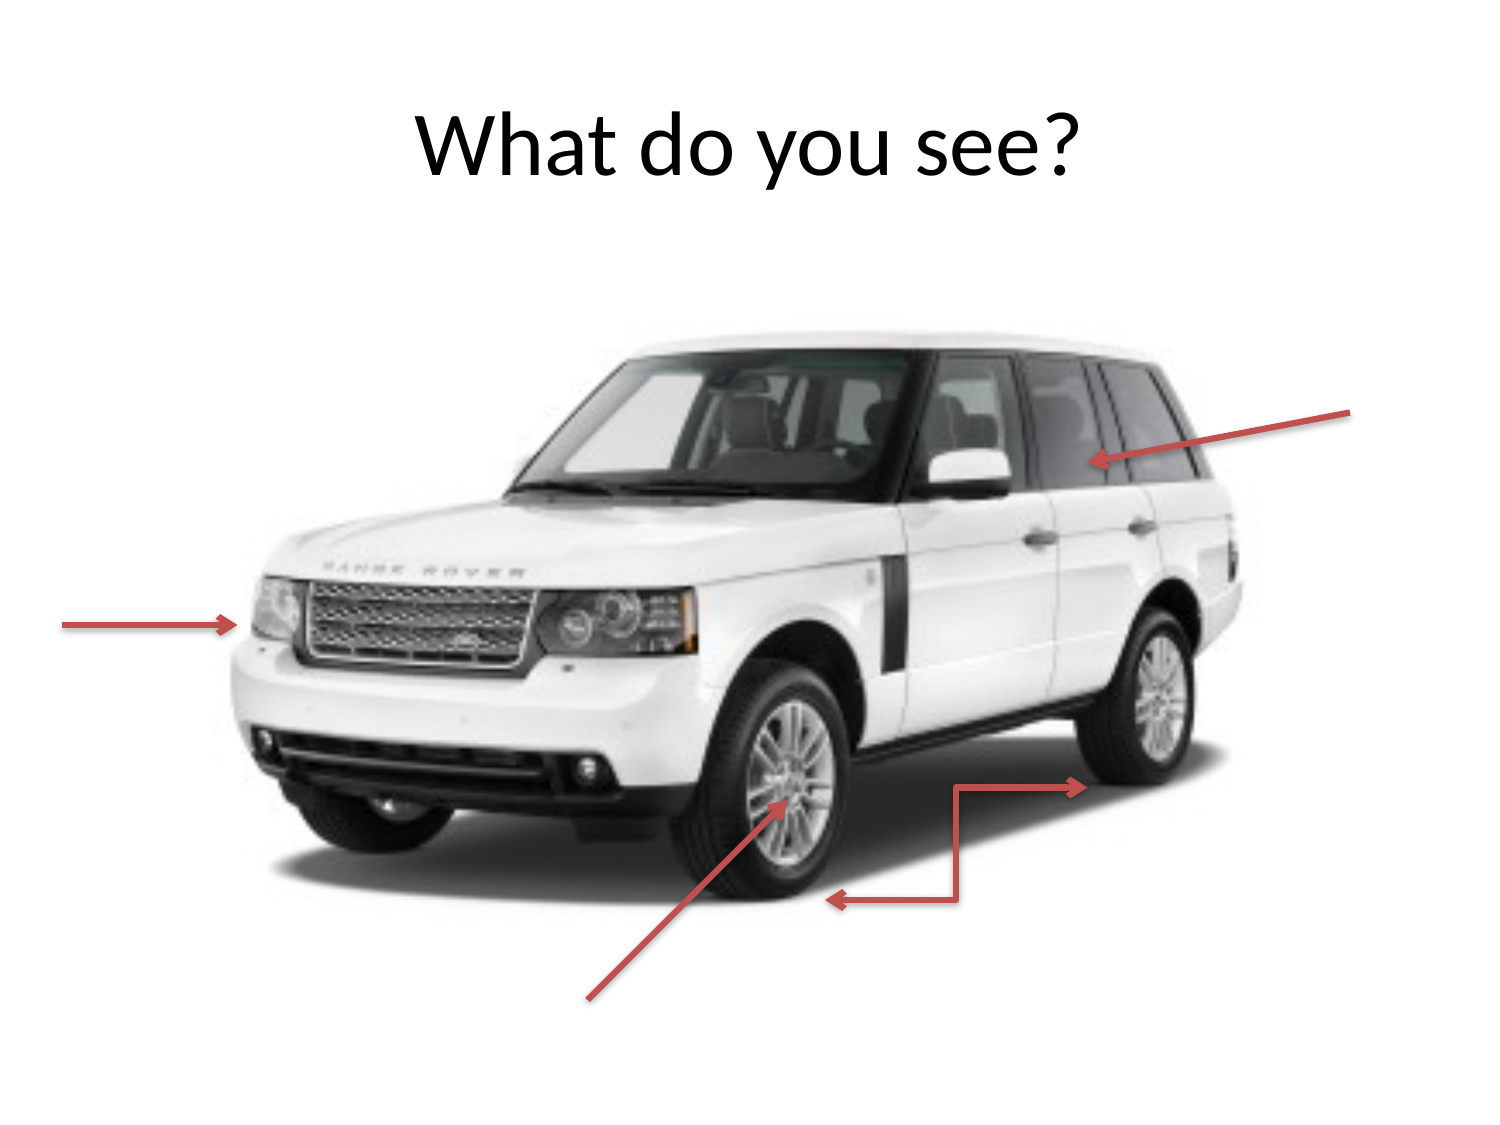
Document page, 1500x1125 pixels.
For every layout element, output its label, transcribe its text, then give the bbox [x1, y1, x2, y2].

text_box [824, 787, 1088, 901]
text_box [587, 799, 788, 1001]
picture [187, 212, 1288, 1038]
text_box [1087, 412, 1351, 463]
title What do you see? [75, 45, 1425, 233]
